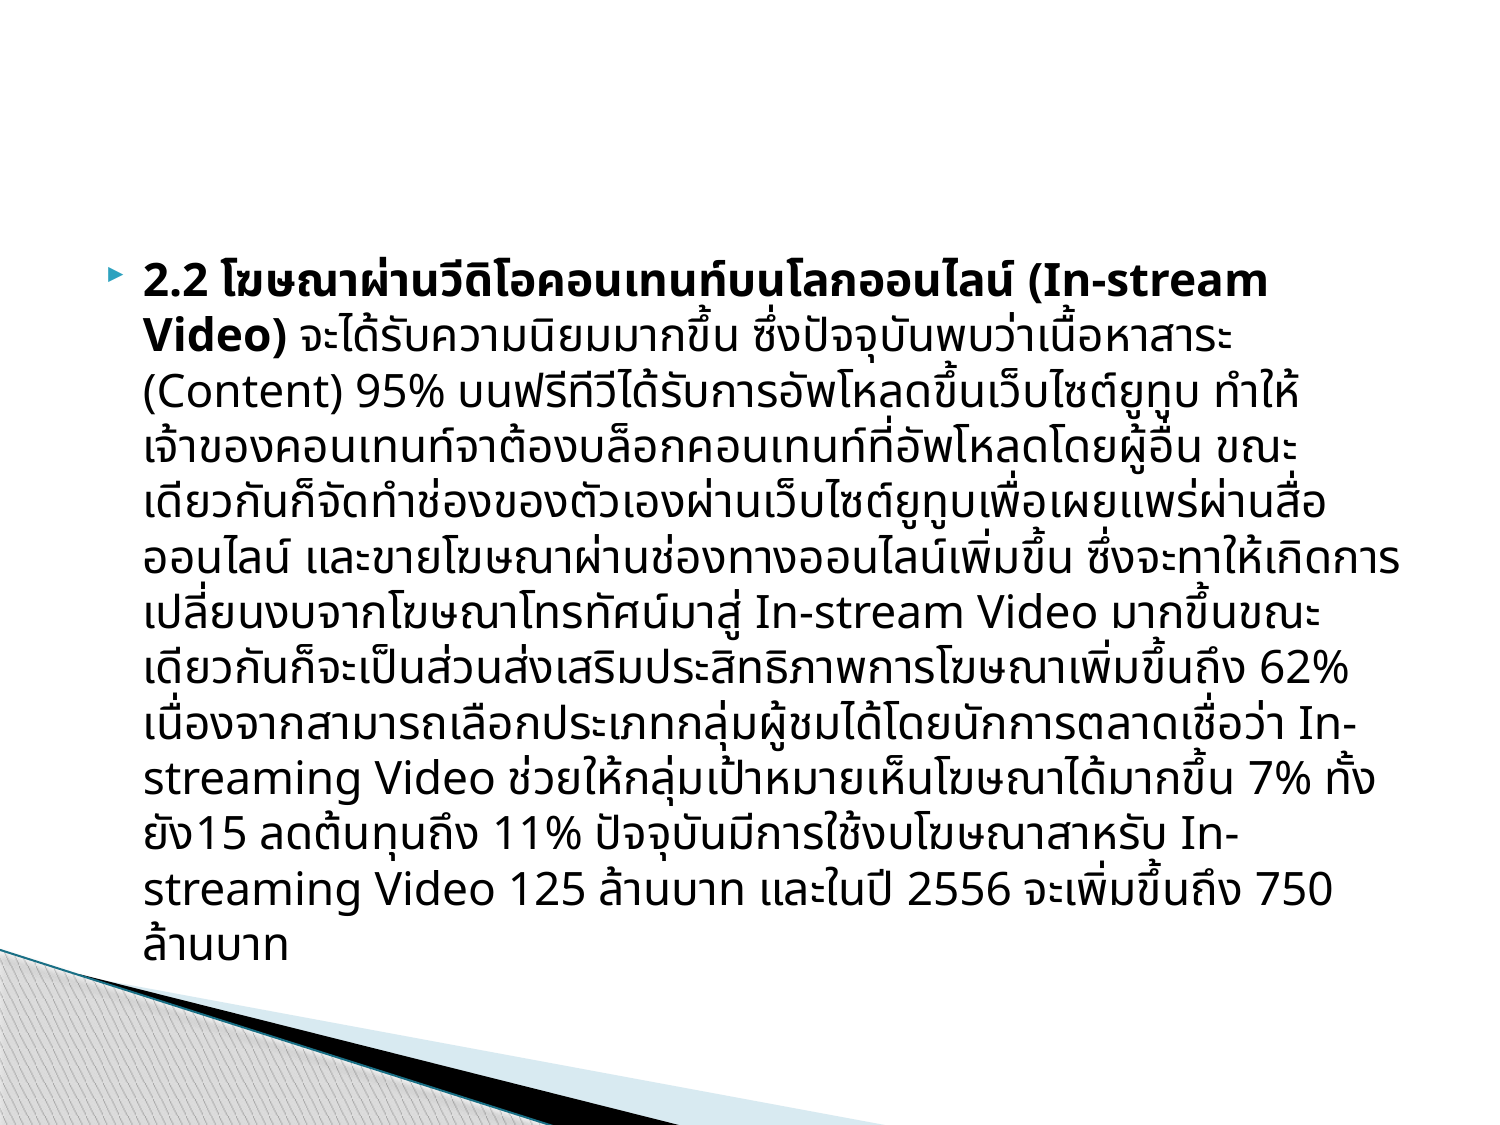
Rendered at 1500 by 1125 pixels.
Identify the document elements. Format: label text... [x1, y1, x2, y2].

list 2.2 โฆษณาผ่านวีดิโอคอนเทนท์บนโลกออนไลน์ (In-stream Video) จะได้รับความนิยมมากขึ้น ซึ่งปัจจุบันพบว่าเนื้อหาสาระ (Content) 95% บนฟรีทีวีได้รับการอัพโหลดขึ้นเว็บไซต์ยูทูบ ทำให้เจ้าของคอนเทนท์จาต้องบล็อกคอนเทนท์ที่อัพโหลดโดยผู้อื่น ขณะเดียวกันก็จัดทำช่องของตัวเองผ่านเว็บไซต์ยูทูบเพื่อเผยแพร่ผ่านสื่อออนไลน์ และขายโฆษณาผ่านช่องทางออนไลน์เพิ่มขึ้น ซึ่งจะทาให้เกิดการเปลี่ยนงบจากโฆษณาโทรทัศน์มาสู่ In-stream Video มากขึ้นขณะเดียวกันก็จะเป็นส่วนส่งเสริมประสิทธิภาพการโฆษณาเพิ่มขึ้นถึง 62% เนื่องจากสามารถเลือกประเภทกลุ่มผู้ชมได้โดยนักการตลาดเชื่อว่า In-streaming Video ช่วยให้กลุ่มเป้าหมายเห็นโฆษณาได้มากขึ้น 7% ทั้งยัง15 ลดต้นทุนถึง 11% ปัจจุบันมีการใช้งบโฆษณาสาหรับ In-streaming Video 125 ล้านบาท และในปี 2556 จะเพิ่มขึ้นถึง 750 ล้านบาท [75, 243, 1425, 986]
